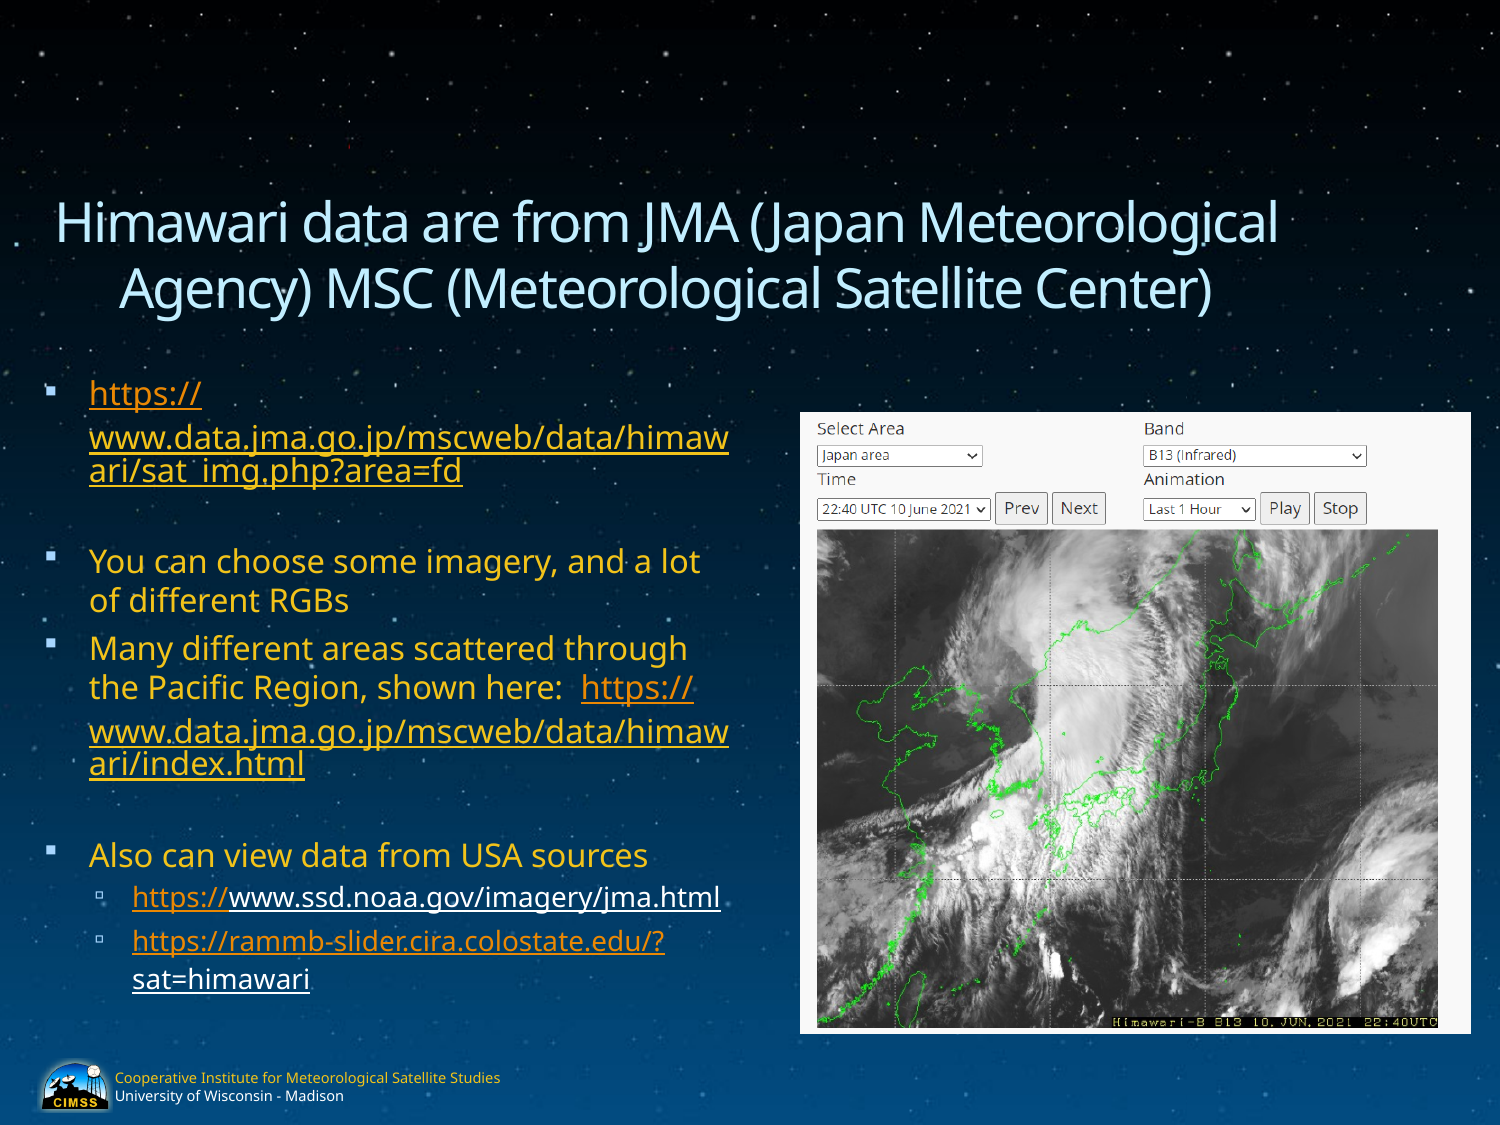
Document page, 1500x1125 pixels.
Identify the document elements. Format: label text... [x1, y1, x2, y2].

list https://www.data.jma.go.jp/mscweb/data/himawari/sat_img.php?area=fd You can choose some imagery, and a lot of different RGBs Many different areas scattered through the Pacific Region, shown here: https://www.data.jma.go.jp/mscweb/data/himawari/index.html Also can view data from USA sources https://www.ssd.noaa.gov/imagery/jma.html https://rammb-slider.cira.colostate.edu/?sat=himawari [20, 365, 741, 955]
picture [0, 0, 1500, 1125]
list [799, 411, 1472, 1034]
title Himawari data are from JMA (Japan Meteorological Agency) MSC (Meteorological Satellite Center) [20, 171, 1314, 335]
